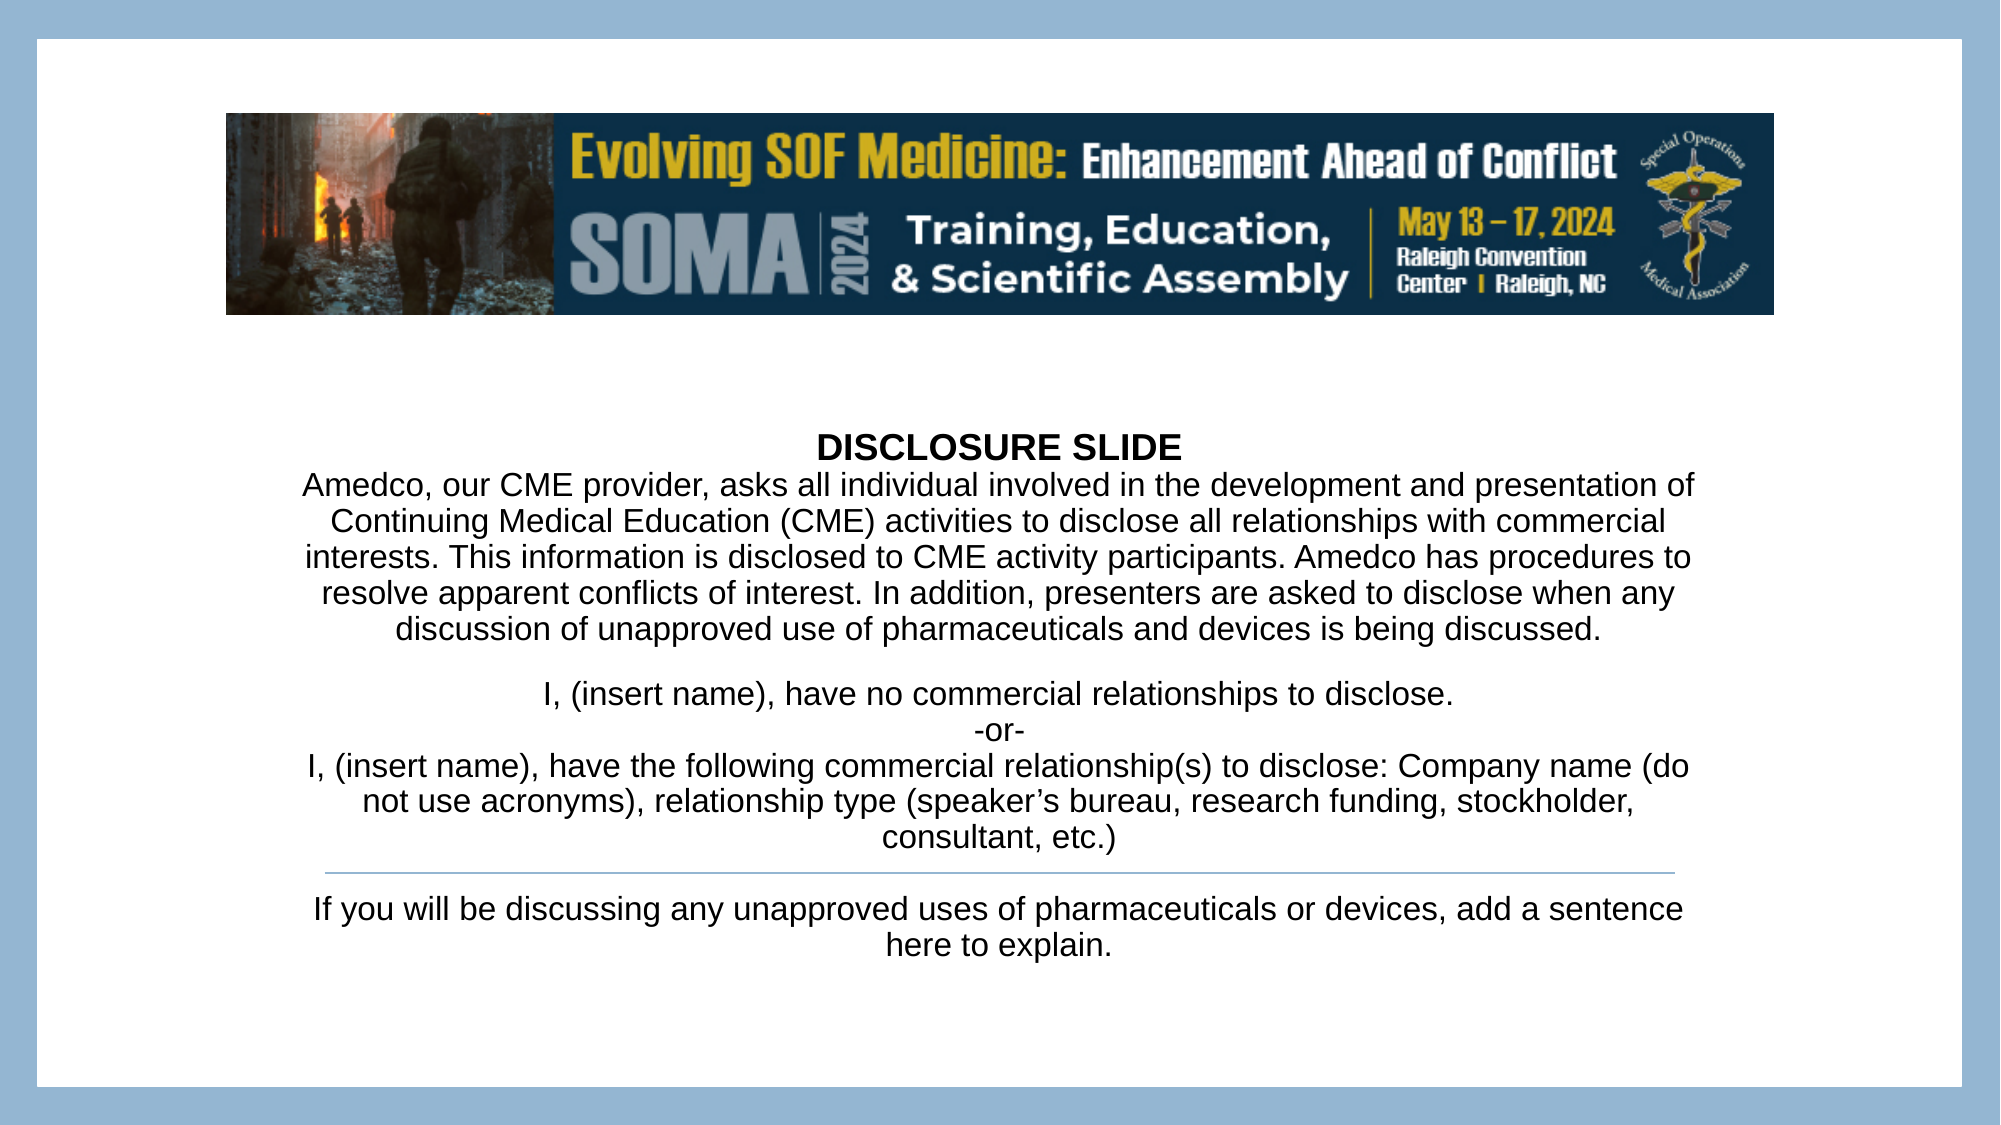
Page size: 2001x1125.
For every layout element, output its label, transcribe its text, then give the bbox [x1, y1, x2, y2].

text_box [36, 38, 1963, 1088]
picture [225, 112, 1775, 316]
subtitle DISCLOSURE SLIDE Amedco, our CME provider, asks all individual involved in the development and presentation of Continuing Medical Education (CME) activities to disclose all relationships with commercial interests. This information is disclosed to CME activity participants. Amedco has procedures to resolve apparent conflicts of interest. In addition, presenters are asked to disclose when any discussion of unapproved use of pharmaceuticals and devices is being discussed. I, (insert name), have no commercial relationships to disclose. -or- I, (insert name), have the following commercial relationship(s) to disclose: Company name (do not use acronyms), relationship type (speaker’s bureau, research funding, stockholder, consultant, etc.) If you will be discussing any unapproved uses of pharmaceuticals or devices, add a sentence here to explain. [280, 420, 1719, 1043]
